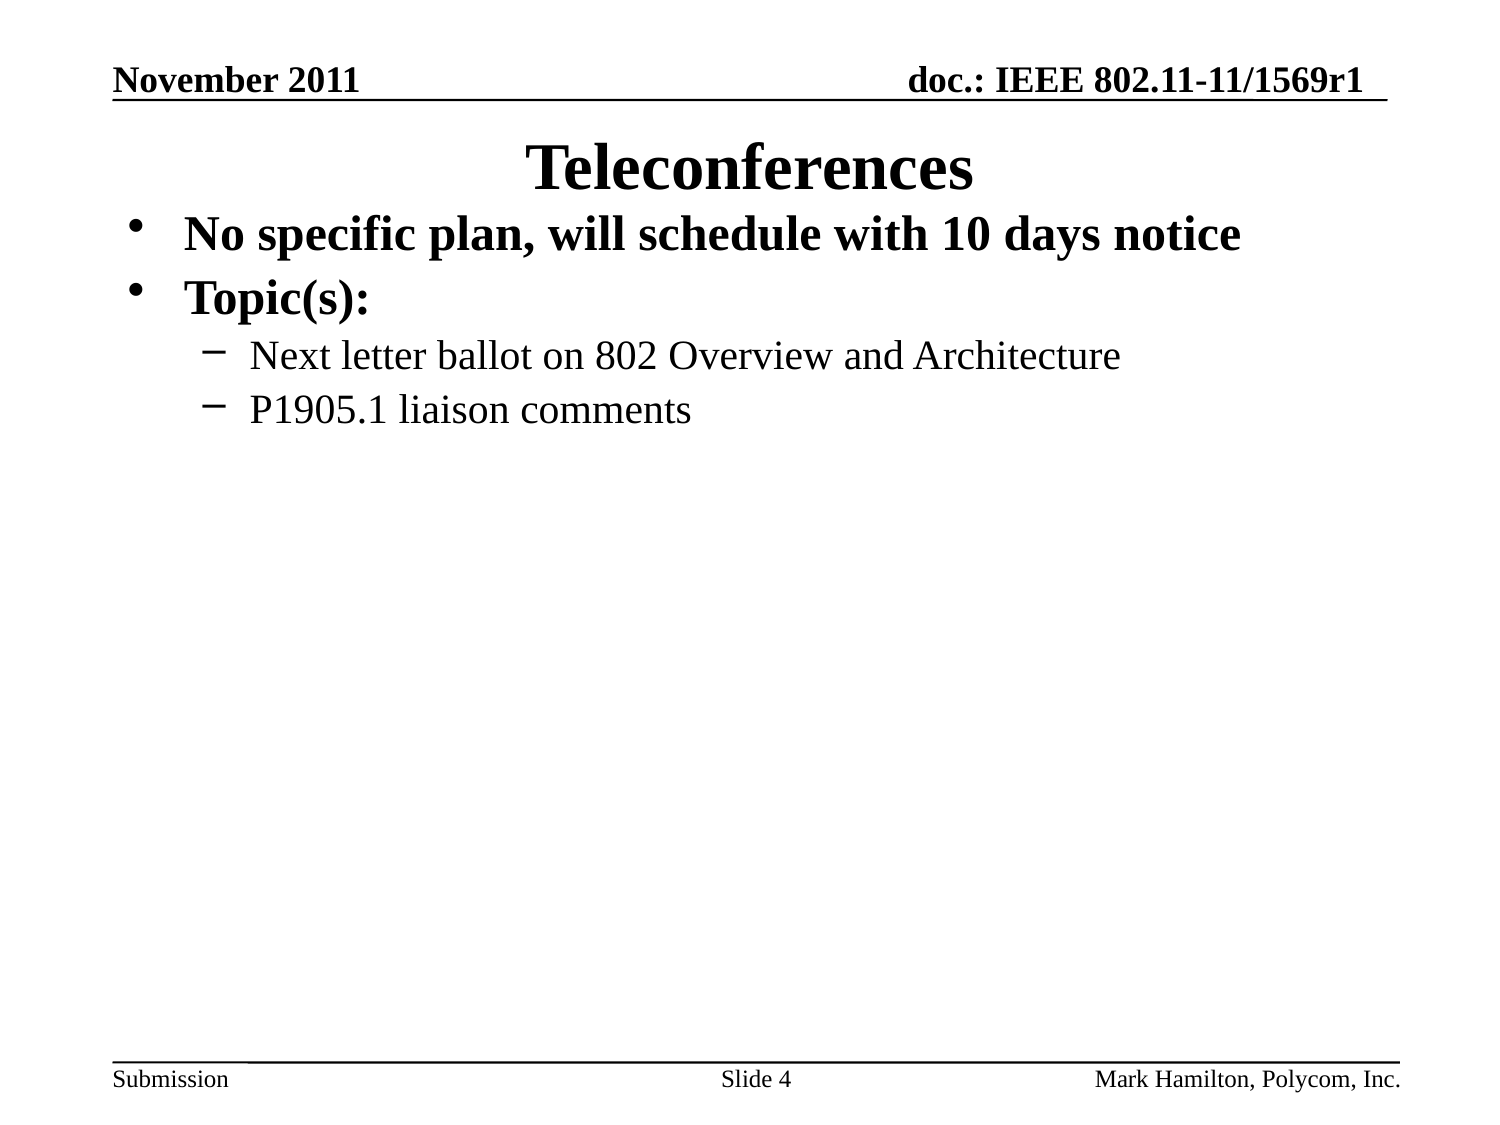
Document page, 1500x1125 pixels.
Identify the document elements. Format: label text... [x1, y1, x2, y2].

slide_number Slide 4 [712, 1061, 800, 1093]
footer Mark Hamilton, Polycom, Inc. [1090, 1061, 1402, 1093]
list No specific plan, will schedule with 10 days notice Topic(s): Next letter ballot on 802 Overview and Architecture P1905.1 liaison comments [112, 199, 1388, 938]
title Teleconferences [112, 112, 1388, 199]
